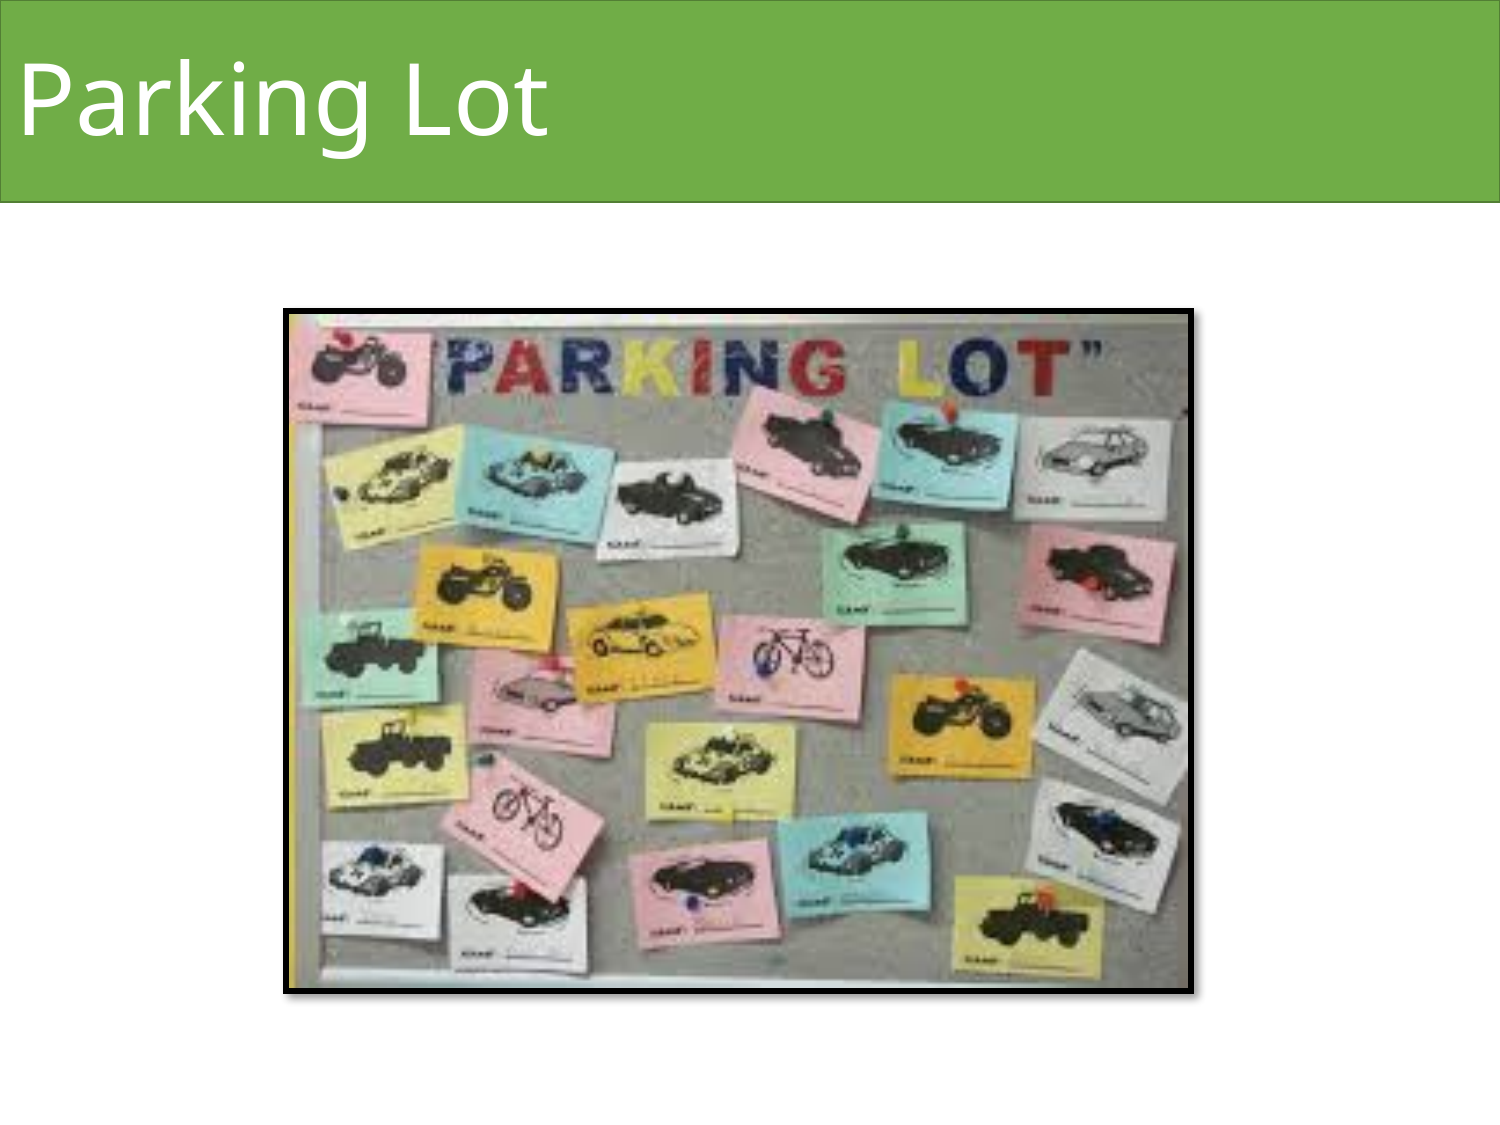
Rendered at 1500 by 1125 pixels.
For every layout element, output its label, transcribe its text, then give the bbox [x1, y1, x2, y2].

title Parking Lot [0, 0, 1500, 203]
picture [289, 314, 1189, 988]
